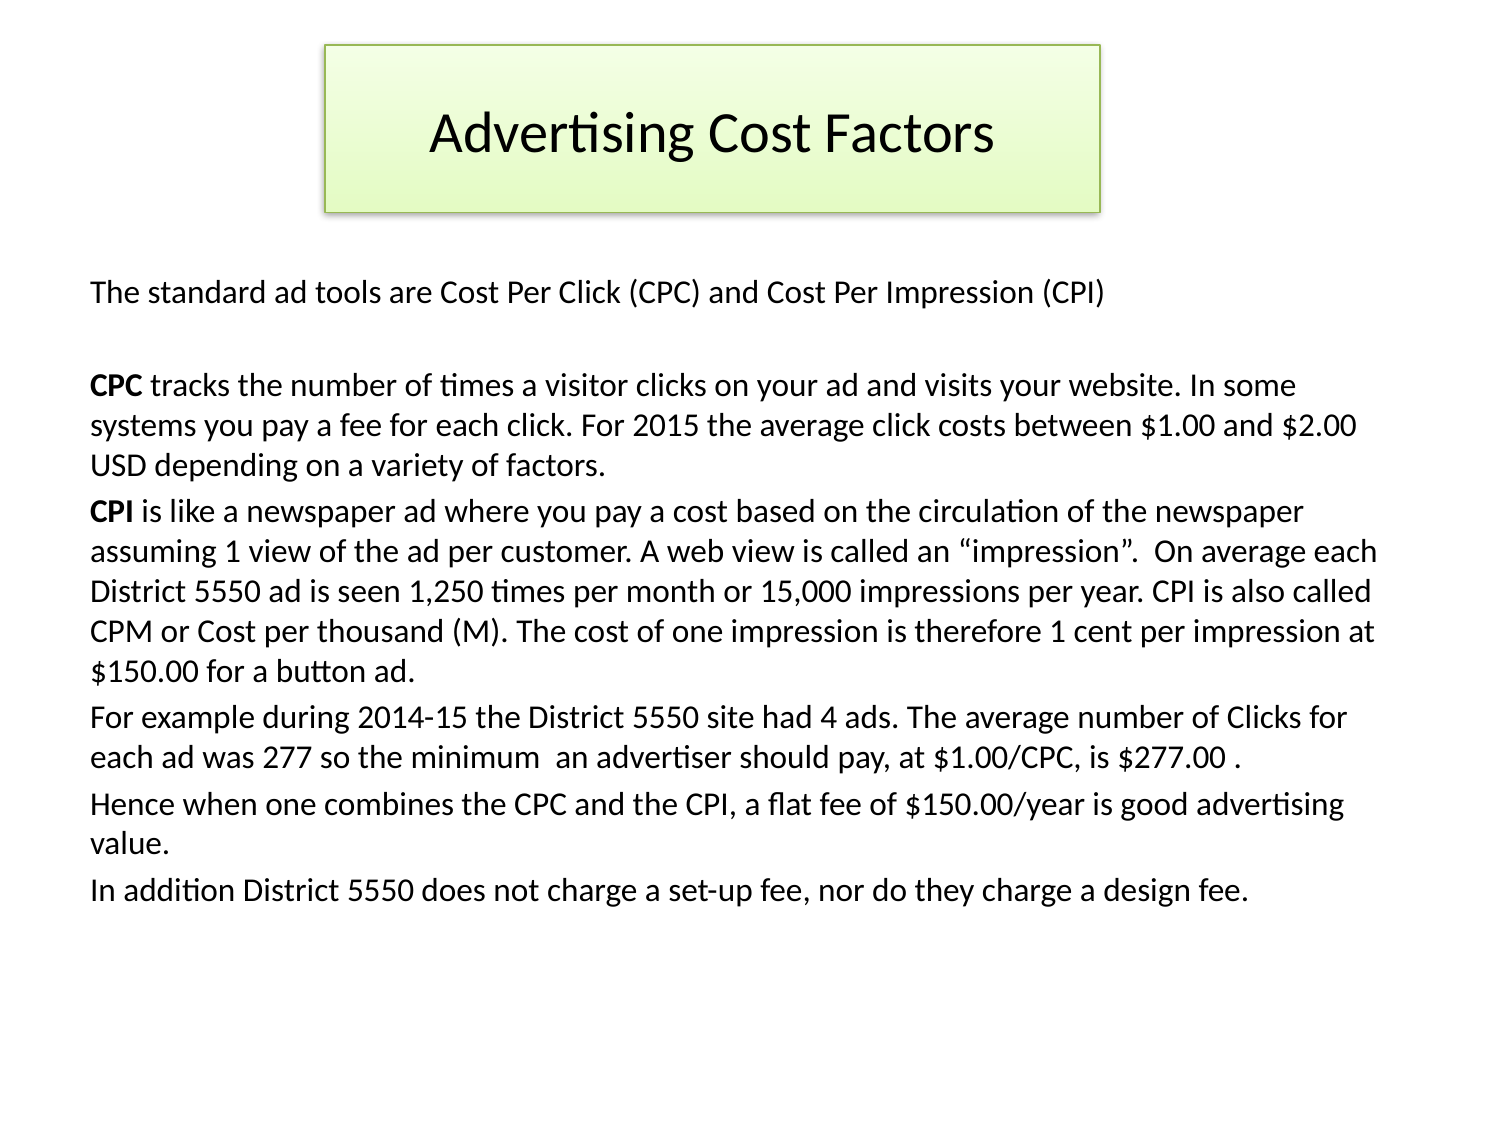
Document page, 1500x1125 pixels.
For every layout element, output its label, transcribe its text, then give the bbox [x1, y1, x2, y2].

title Advertising Cost Factors [324, 44, 1101, 213]
list The standard ad tools are Cost Per Click (CPC) and Cost Per Impression (CPI) CPC tracks the number of times a visitor clicks on your ad and visits your website. In some systems you pay a fee for each click. For 2015 the average click costs between $1.00 and $2.00 USD depending on a variety of factors. CPI is like a newspaper ad where you pay a cost based on the circulation of the newspaper assuming 1 view of the ad per customer. A web view is called an “impression”. On average each District 5550 ad is seen 1,250 times per month or 15,000 impressions per year. CPI is also called CPM or Cost per thousand (M). The cost of one impression is therefore 1 cent per impression at $150.00 for a button ad. For example during 2014-15 the District 5550 site had 4 ads. The average number of Clicks for each ad was 277 so the minimum an advertiser should pay, at $1.00/CPC, is $277.00 . Hence when one combines the CPC and the CPI, a flat fee of $150.00/year is good advertising value. In addition District 5550 does not charge a set-up fee, nor do they charge a design fee. [75, 262, 1425, 1005]
